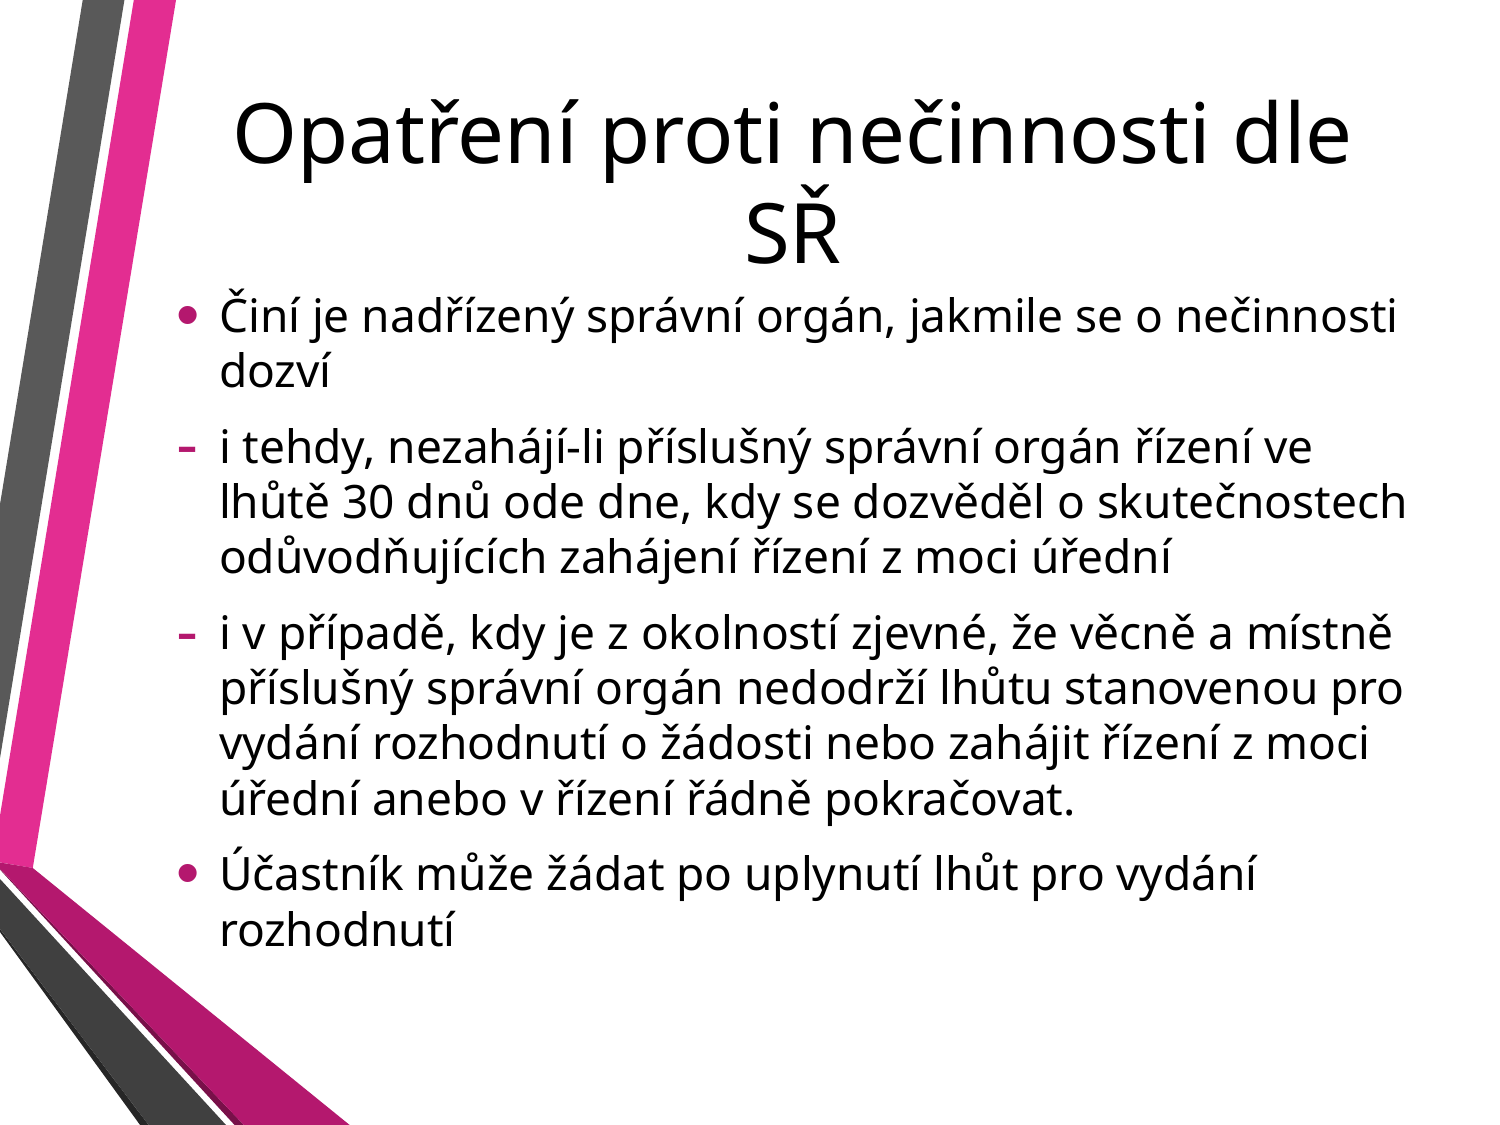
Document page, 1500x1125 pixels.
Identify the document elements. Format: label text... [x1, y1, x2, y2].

title Opatření proti nečinnosti dle SŘ [161, 54, 1425, 278]
list Činí je nadřízený správní orgán, jakmile se o nečinnosti dozví i tehdy, nezahájí-li příslušný správní orgán řízení ve lhůtě 30 dnů ode dne, kdy se dozvěděl o skutečnostech odůvodňujících zahájení řízení z moci úřední i v případě, kdy je z okolností zjevné, že věcně a místně příslušný správní orgán nedodrží lhůtu stanovenou pro vydání rozhodnutí o žádosti nebo zahájit řízení z moci úřední anebo v řízení řádně pokračovat. Účastník může žádat po uplynutí lhůt pro vydání rozhodnutí [161, 278, 1425, 985]
